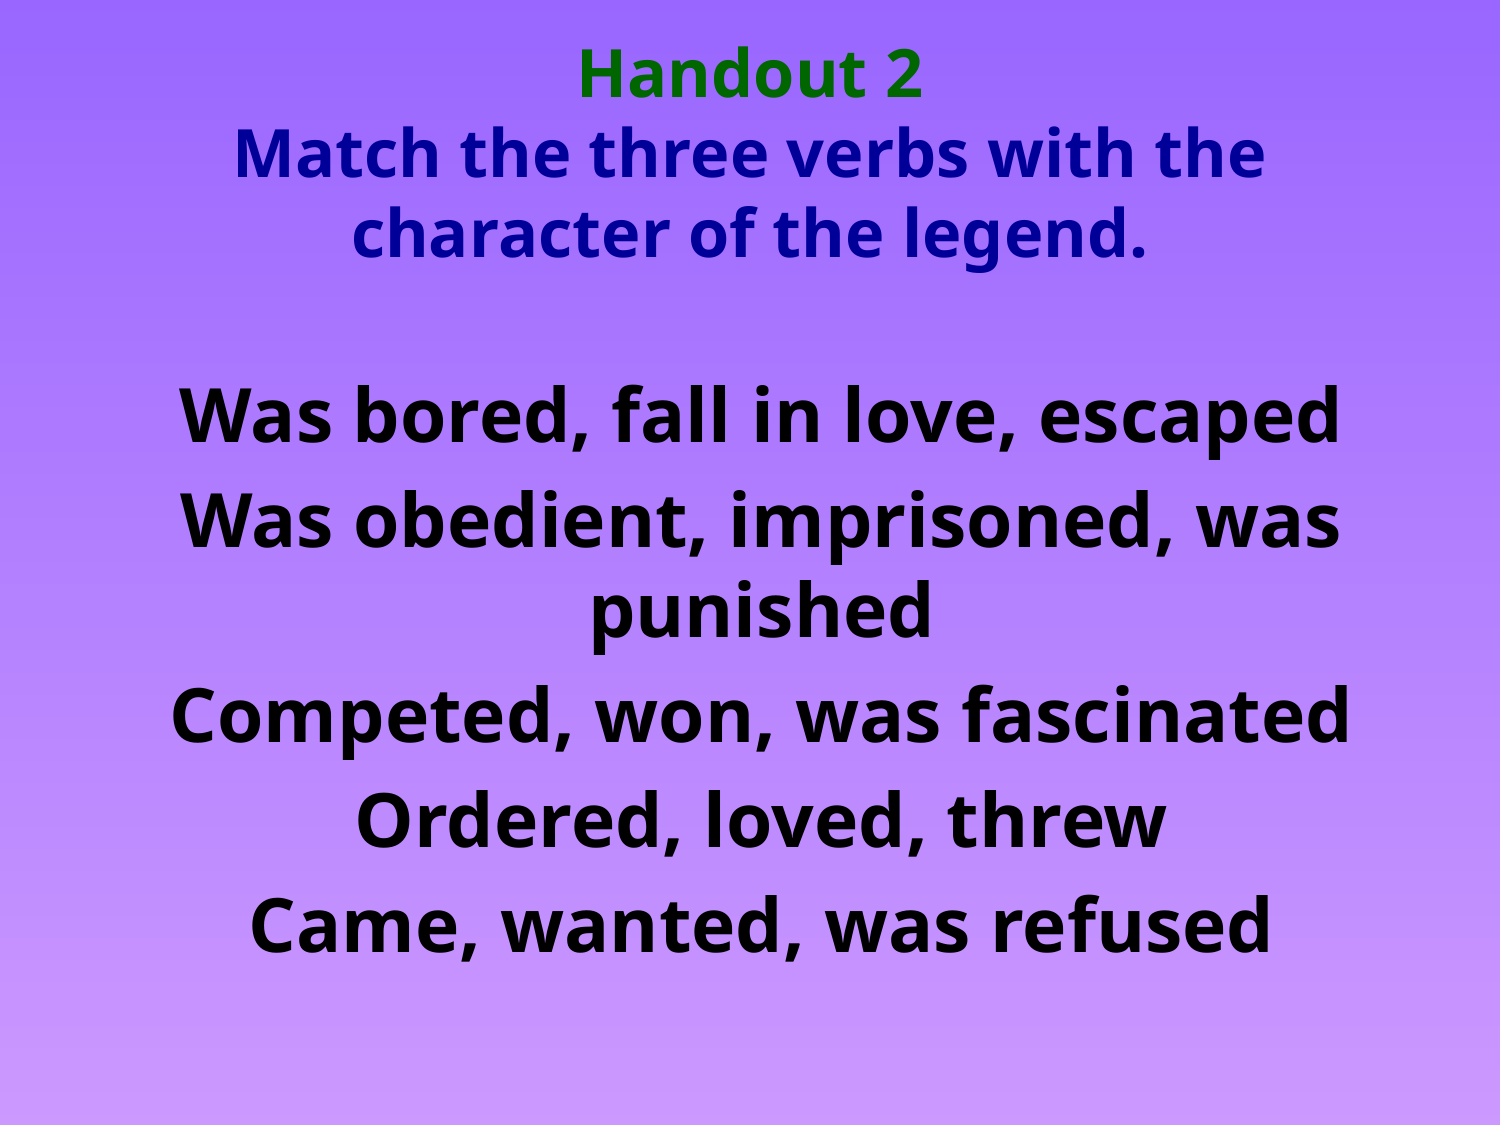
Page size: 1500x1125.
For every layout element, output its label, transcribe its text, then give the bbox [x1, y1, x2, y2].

title Handout 2 Match the three verbs with the character of the legend. [112, 42, 1388, 255]
subtitle Was bored, fall in love, escaped Was obedient, imprisoned, was punished Competed, won, was fascinated Ordered, loved, threw Came, wanted, was refused [88, 255, 1436, 1059]
